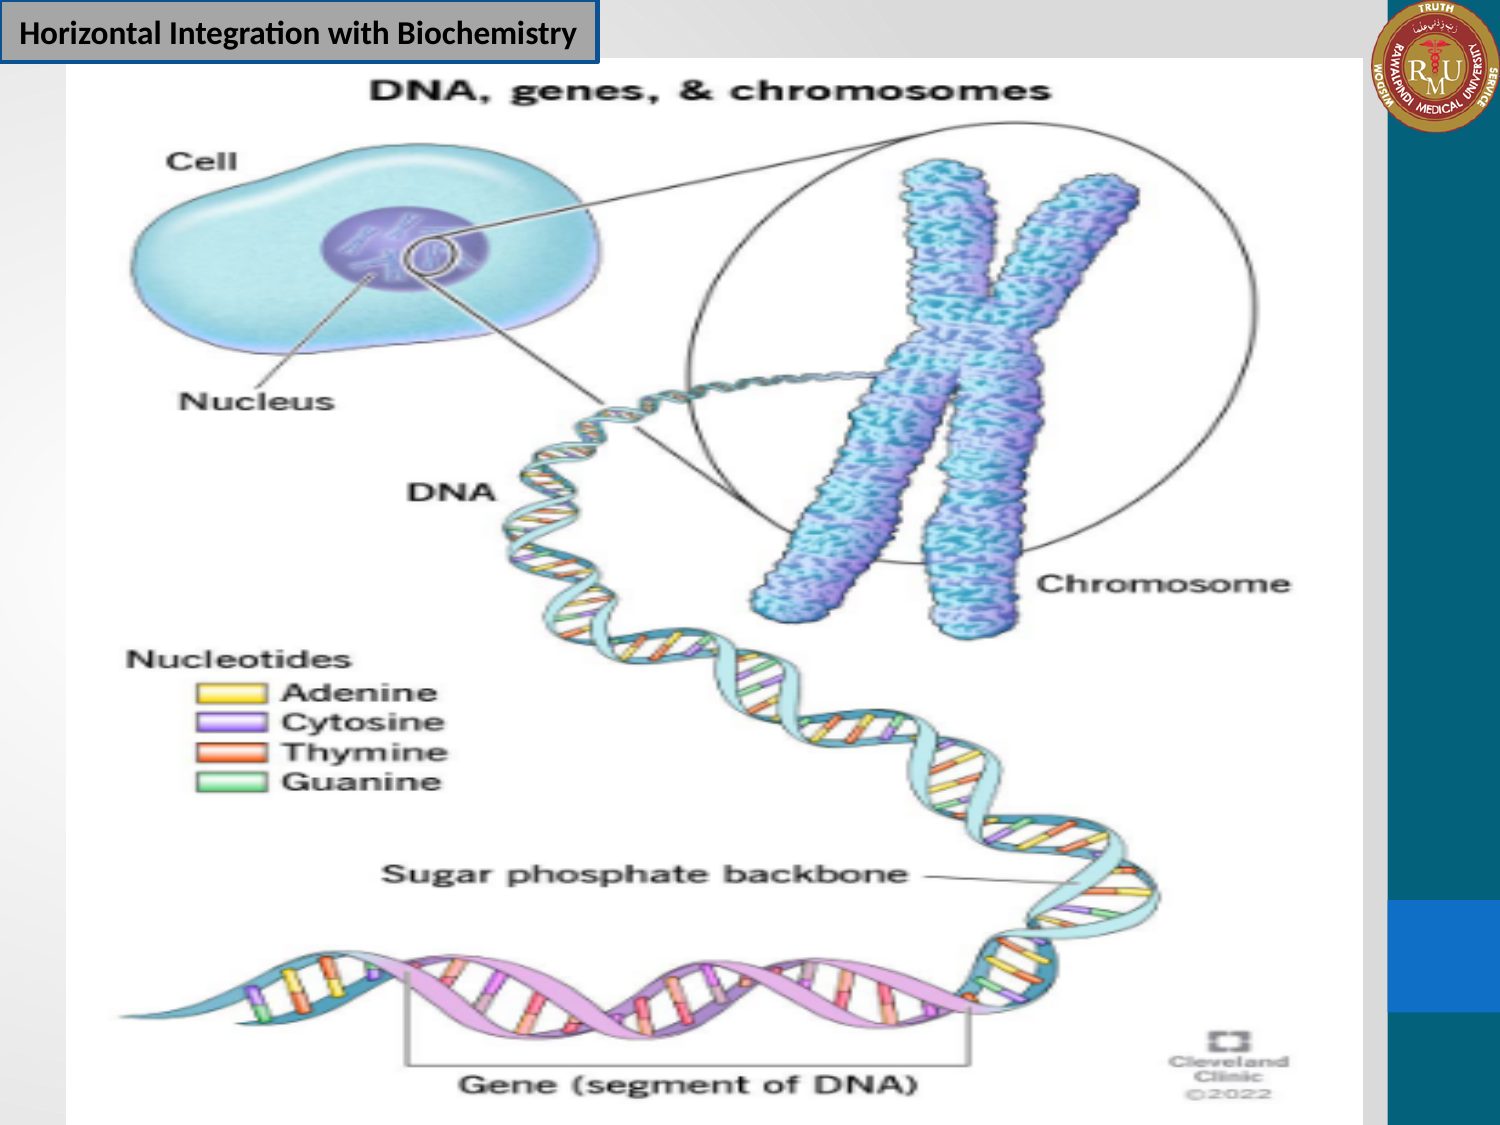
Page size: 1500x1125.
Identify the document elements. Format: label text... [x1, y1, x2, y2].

picture [66, 57, 1363, 1125]
title HUMAN PHYSIOLOGY [600, 45, 1325, 51]
picture [1370, 0, 1500, 133]
text_box Horizontal Integration with Biochemistry [0, 0, 600, 64]
